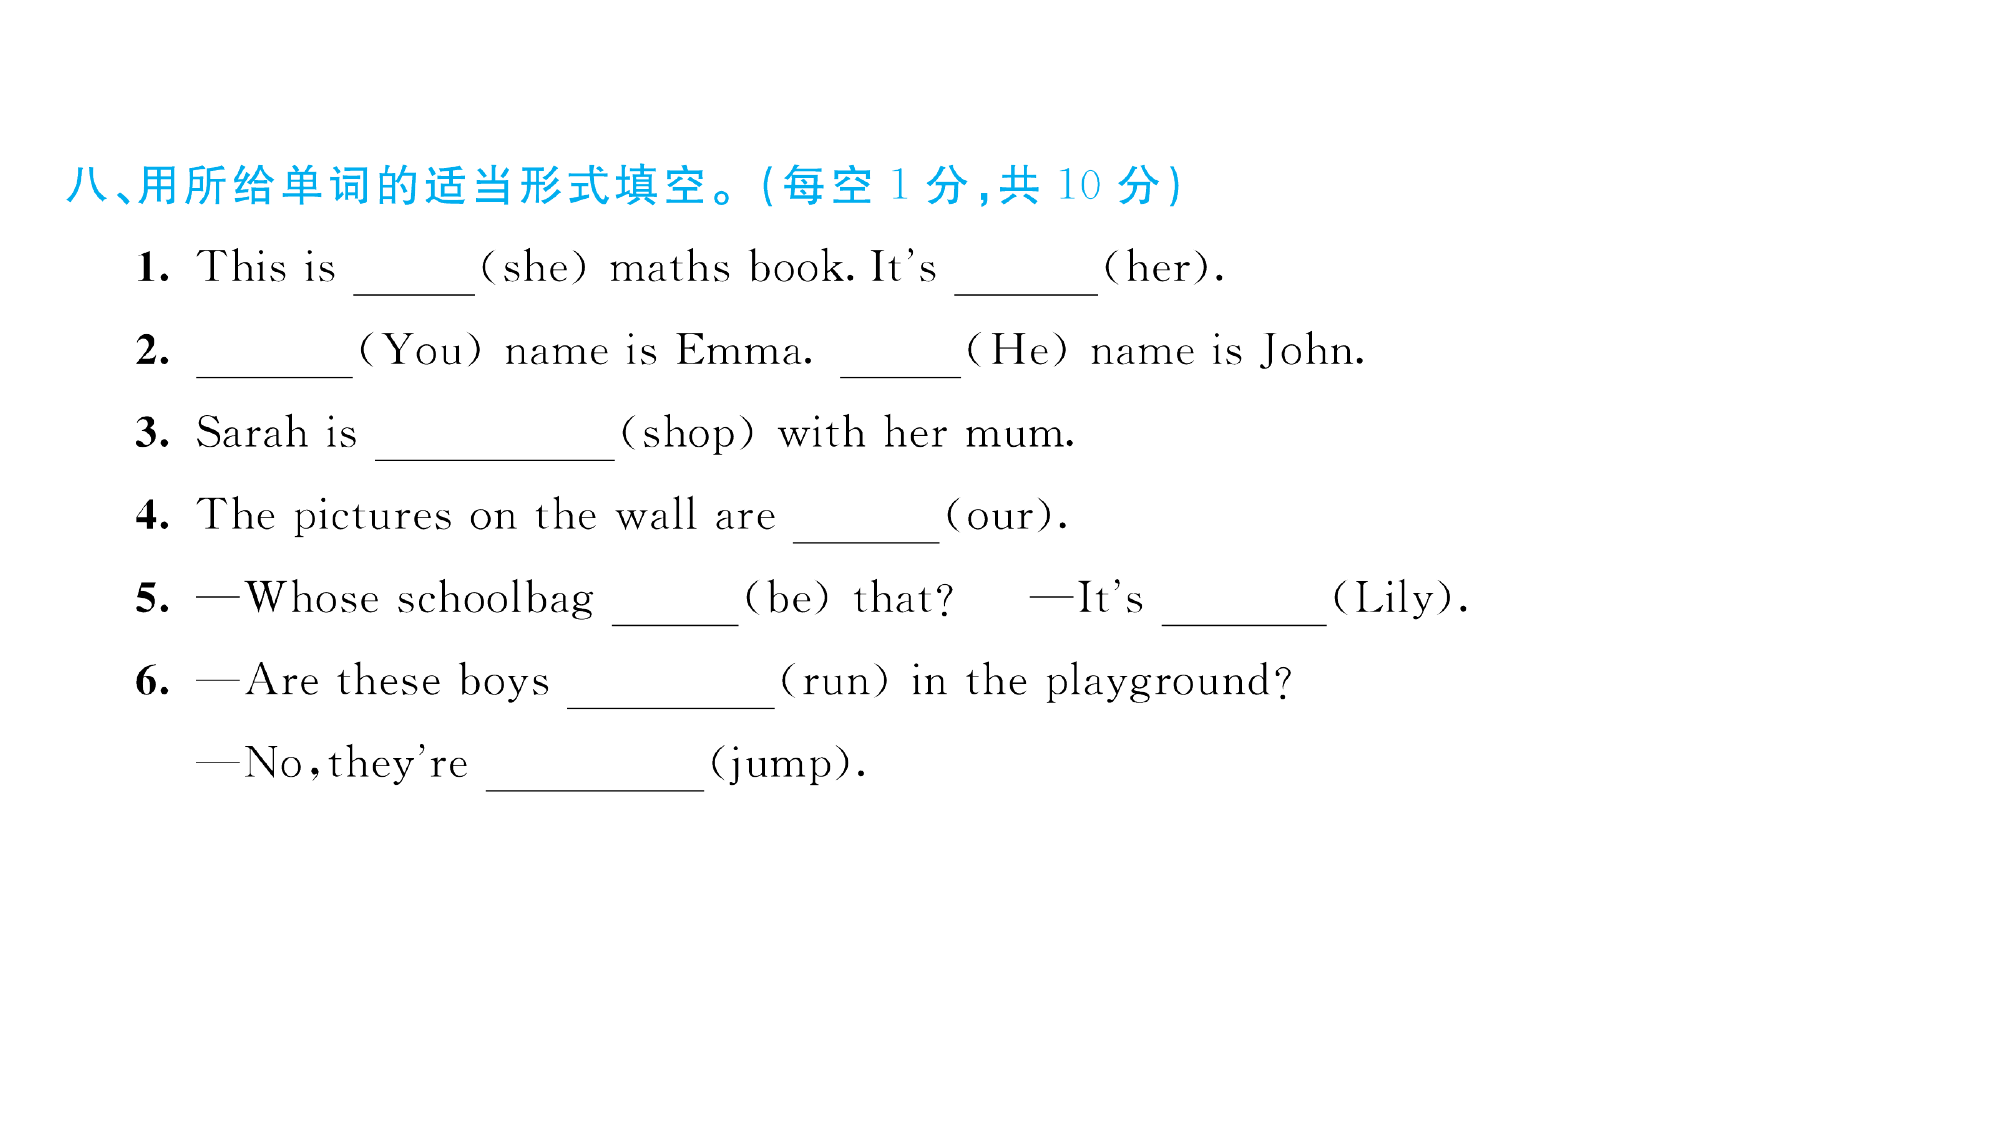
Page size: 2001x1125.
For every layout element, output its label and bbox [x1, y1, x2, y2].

picture [61, 139, 1952, 803]
